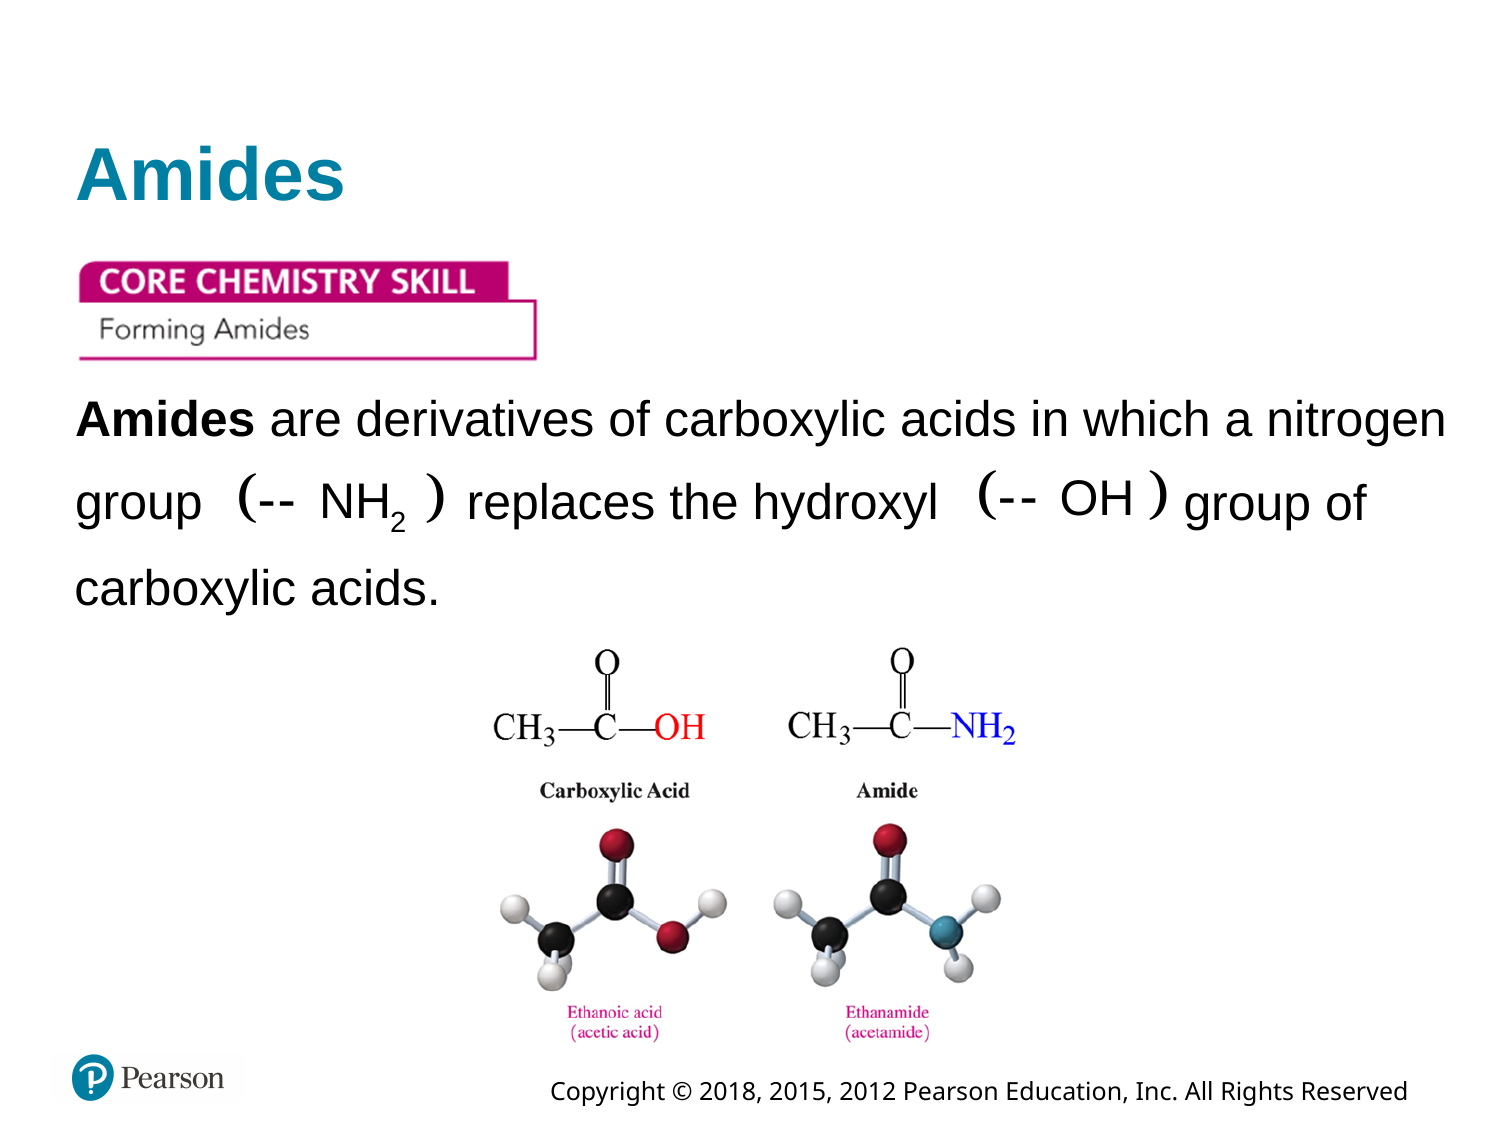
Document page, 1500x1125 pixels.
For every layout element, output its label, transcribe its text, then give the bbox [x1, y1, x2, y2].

list carboxylic acids. [74, 554, 467, 623]
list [494, 778, 1006, 1045]
list group [75, 469, 225, 540]
list replaces the hydroxyl [466, 469, 966, 540]
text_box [975, 466, 1169, 539]
title Amides [75, 35, 1425, 216]
list group of [1183, 470, 1394, 540]
list Amides are derivatives of carboxylic acids in which a nitrogen [75, 386, 1471, 457]
picture [51, 1053, 245, 1102]
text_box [235, 470, 445, 542]
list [481, 640, 1019, 757]
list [76, 258, 540, 364]
